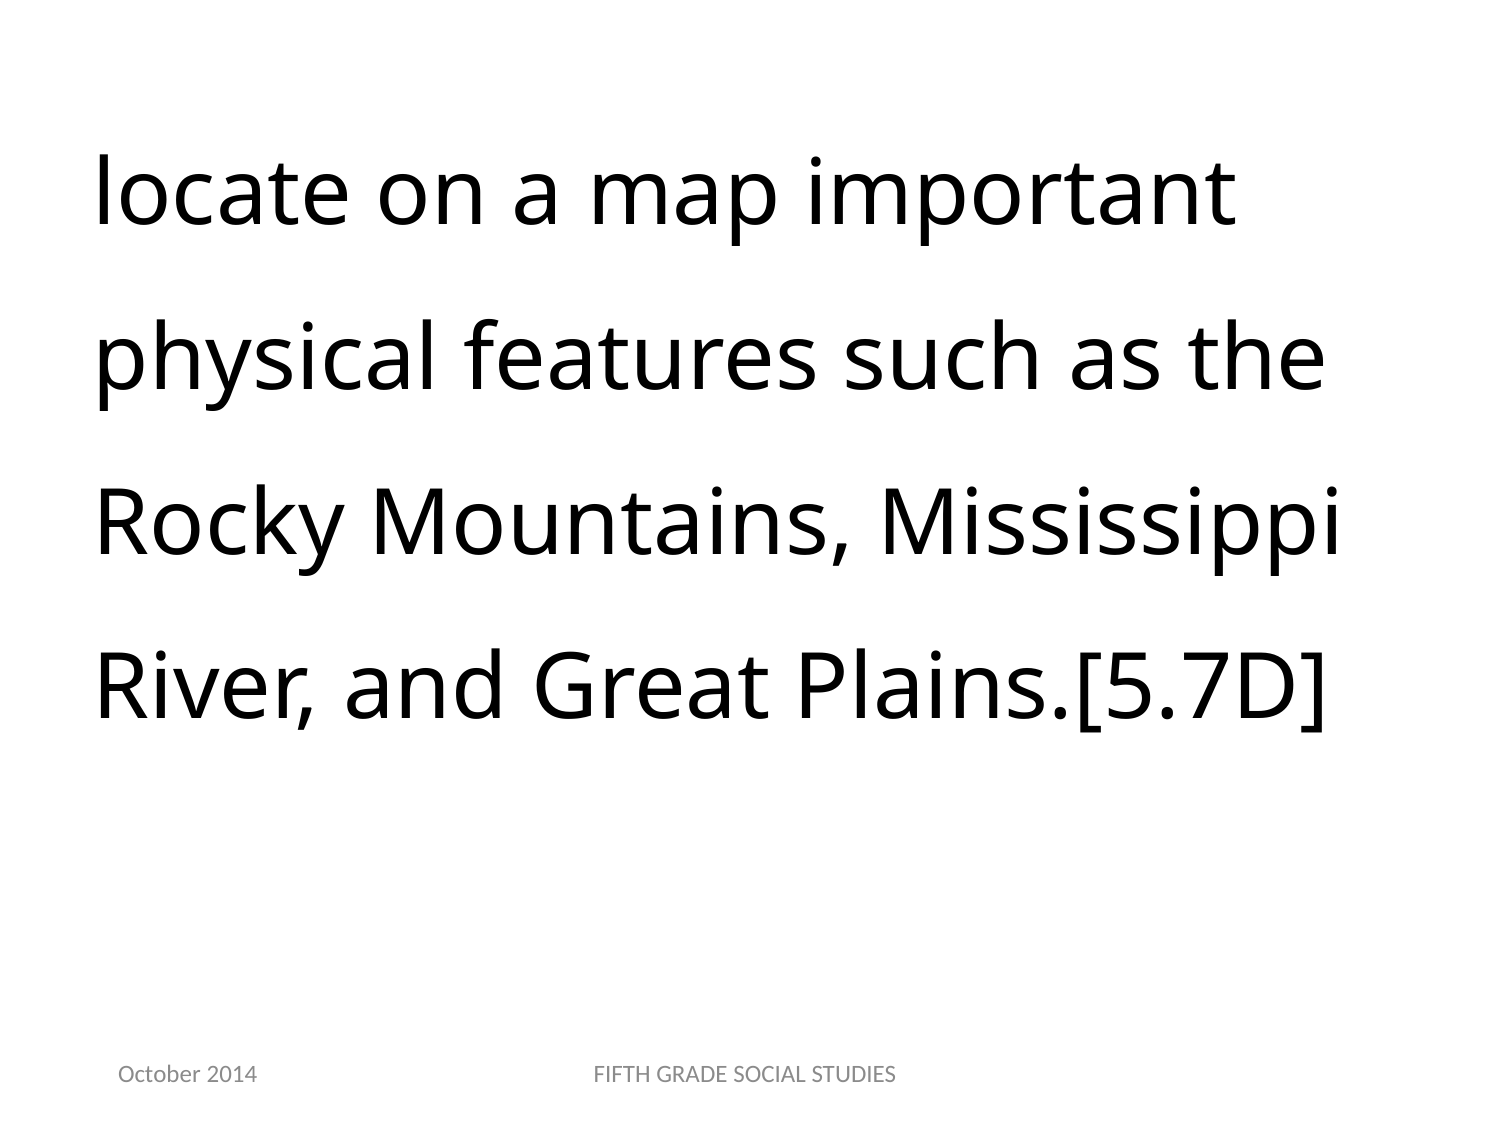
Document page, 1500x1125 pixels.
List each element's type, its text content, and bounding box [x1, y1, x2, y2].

subtitle locate on a map important physical features such as the Rocky Mountains, Mississippi River, and Great Plains.[5.7D] [78, 70, 1429, 1014]
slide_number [103, 1042, 441, 1103]
footer FIFTH GRADE SOCIAL STUDIES [492, 1042, 999, 1103]
